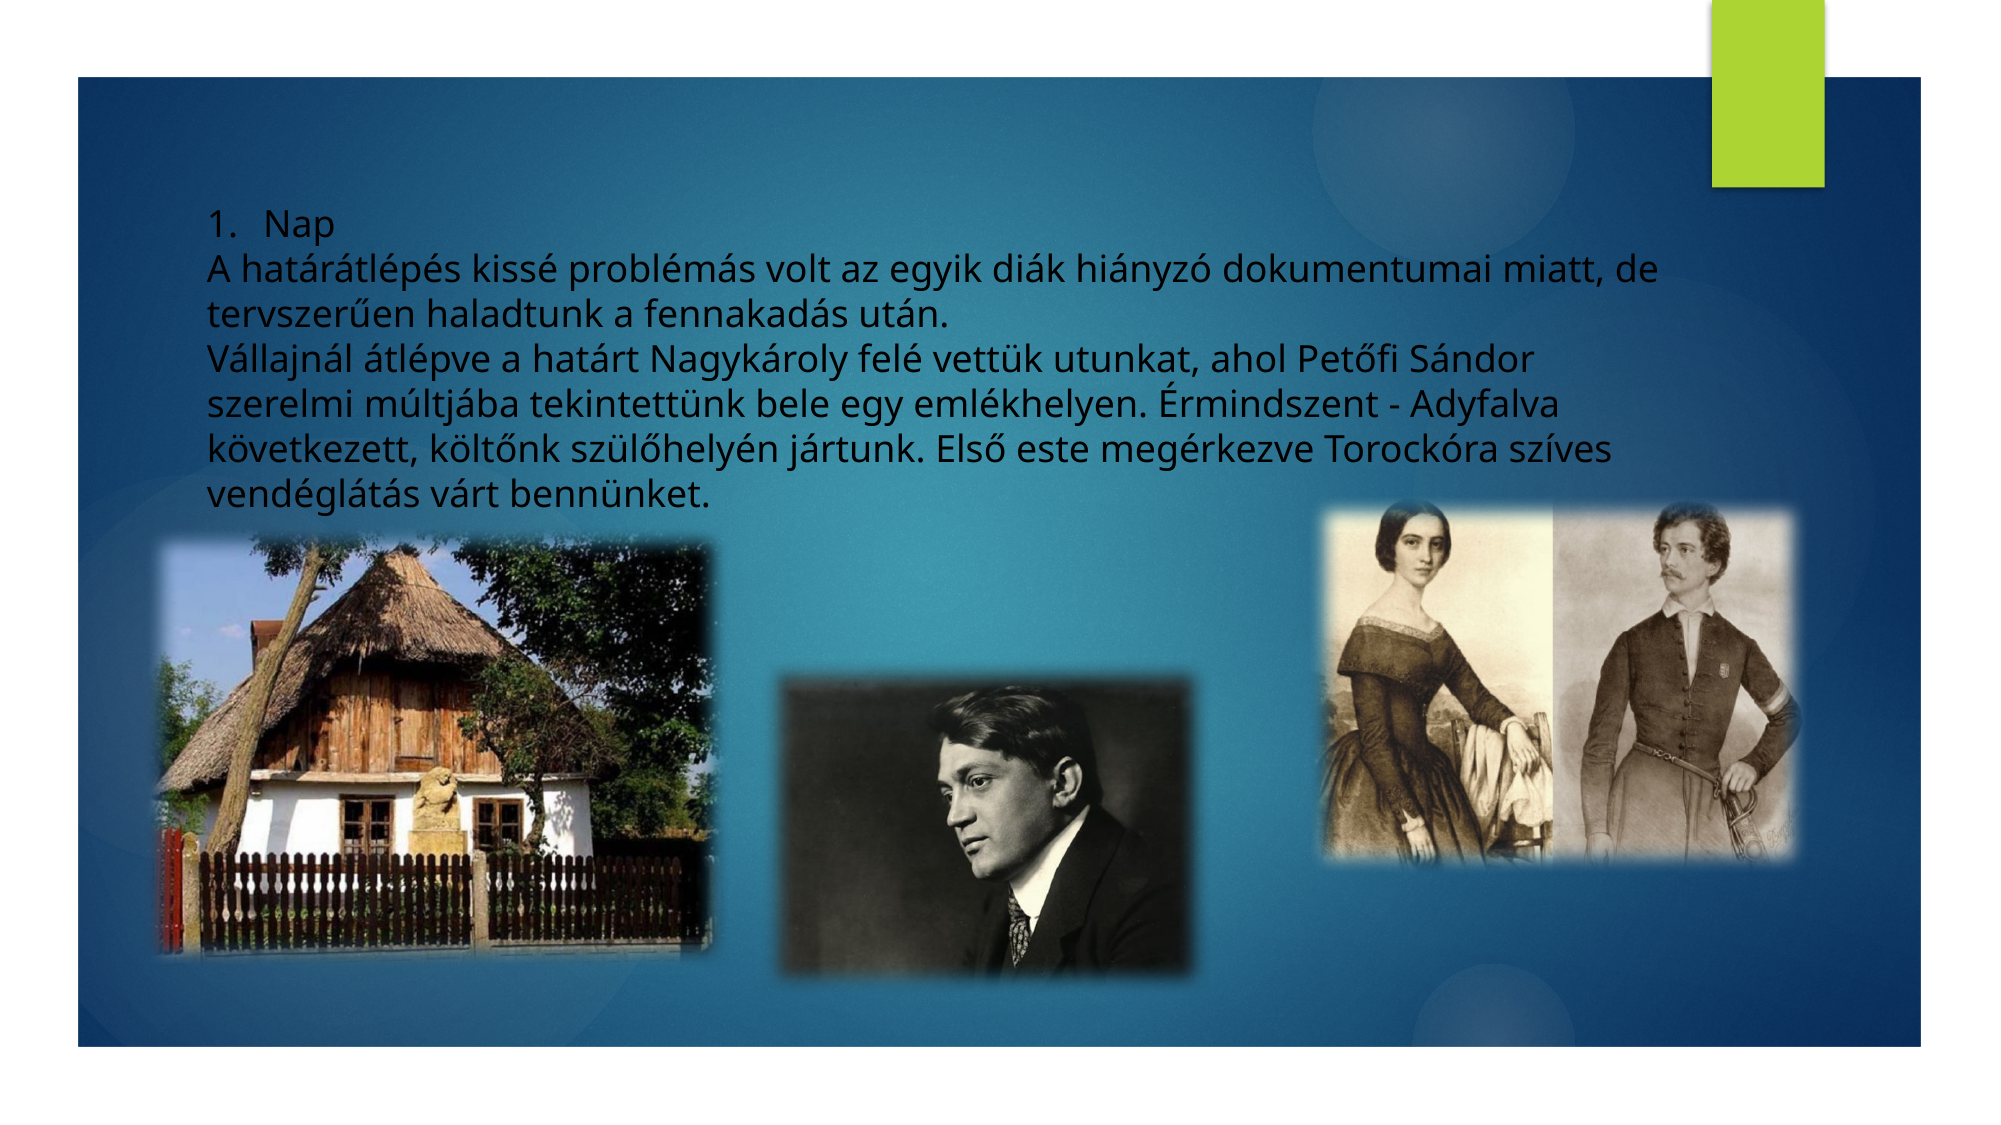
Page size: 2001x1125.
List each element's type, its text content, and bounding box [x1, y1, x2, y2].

picture [144, 525, 730, 968]
picture [760, 657, 1212, 996]
picture [1307, 493, 1810, 875]
text_box Nap A határátlépés kissé problémás volt az egyik diák hiányzó dokumentumai miatt, de tervszerűen haladtunk a fennakadás után. Vállajnál átlépve a határt Nagykároly felé vettük utunkat, ahol Petőfi Sándor szerelmi múltjába tekintettünk bele egy emlékhelyen. Érmindszent - Adyfalva következett, költőnk szülőhelyén jártunk. Első este megérkezve Torockóra szíves vendéglátás várt bennünket. [192, 192, 1693, 522]
